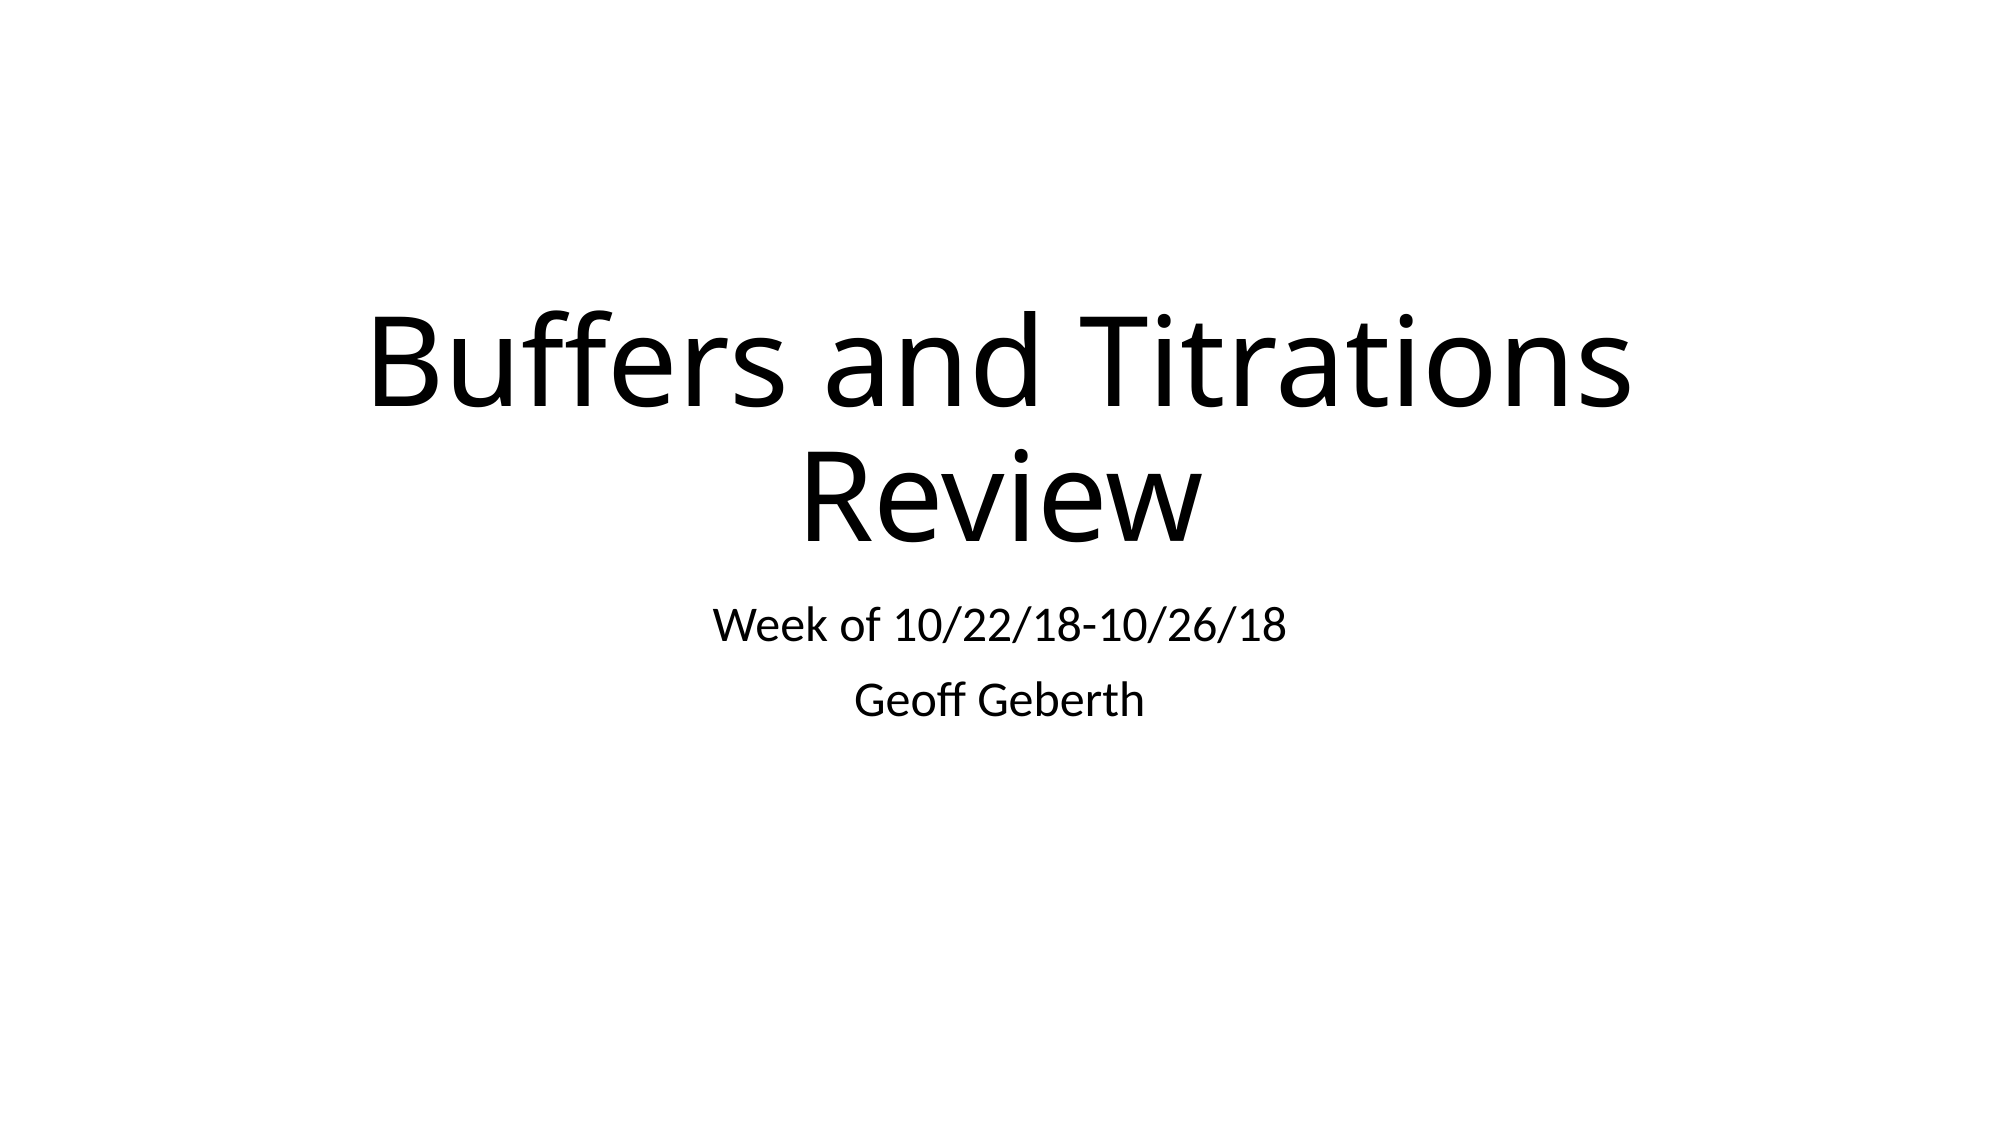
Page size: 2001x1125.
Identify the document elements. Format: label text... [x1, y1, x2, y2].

title Buffers and Titrations Review [249, 184, 1750, 576]
subtitle Week of 10/22/18-10/26/18 Geoff Geberth [249, 590, 1750, 863]
